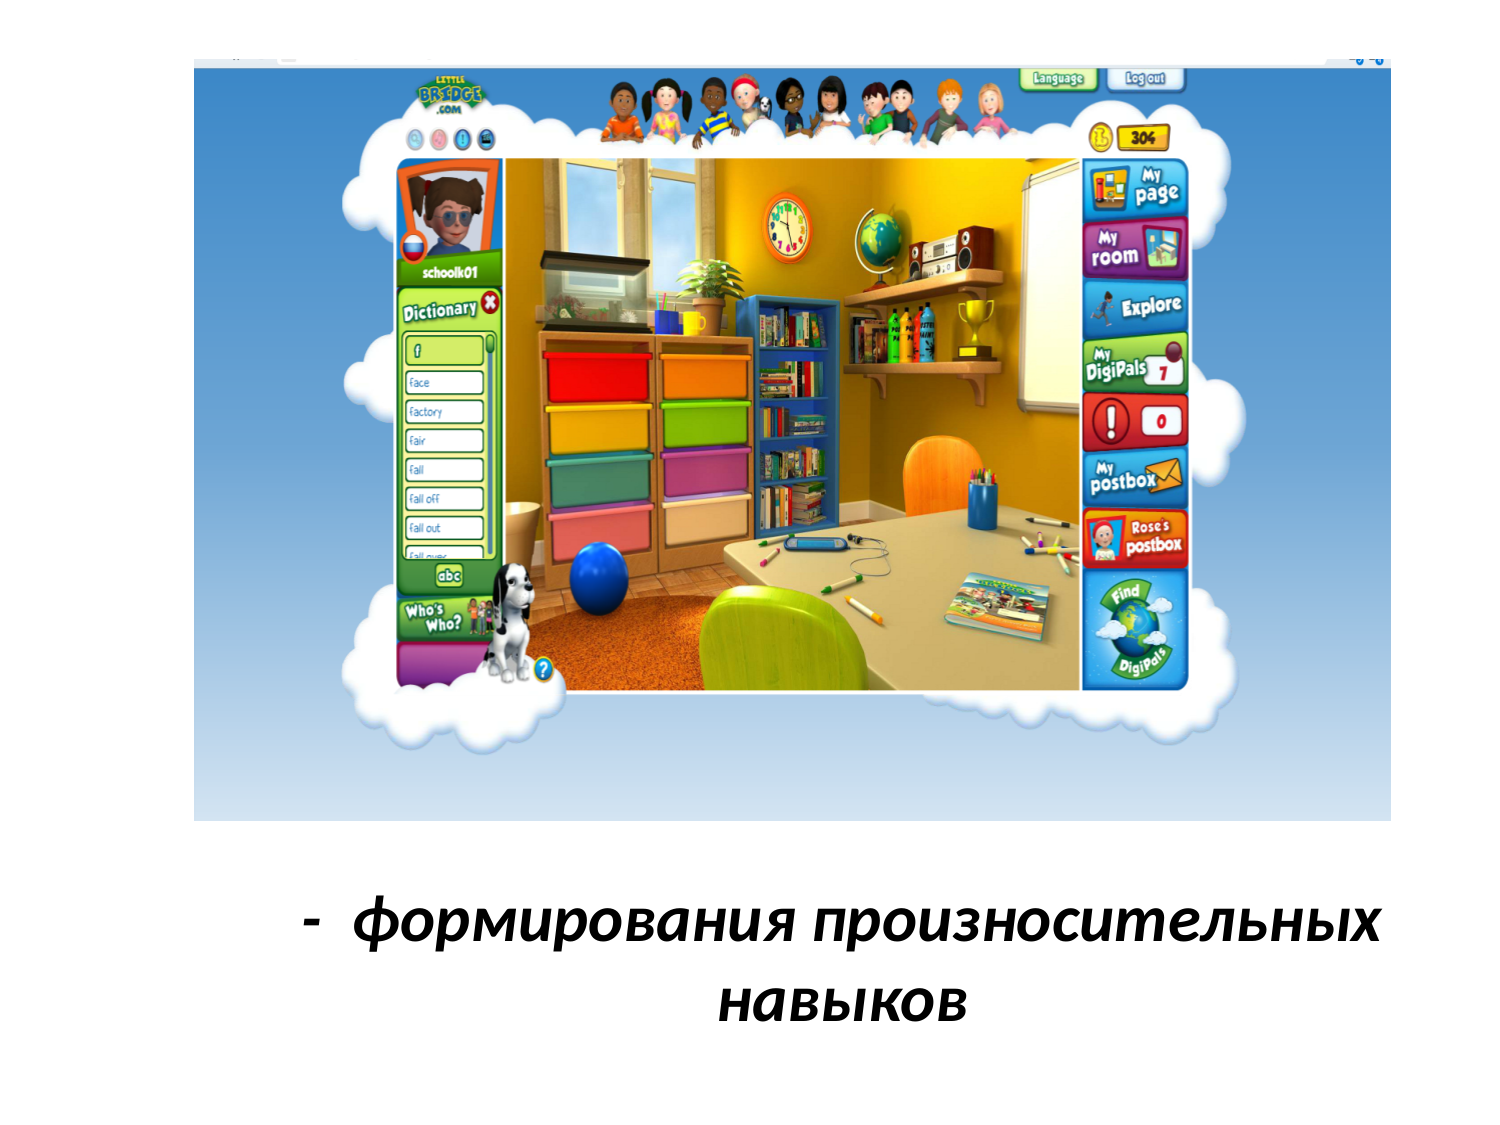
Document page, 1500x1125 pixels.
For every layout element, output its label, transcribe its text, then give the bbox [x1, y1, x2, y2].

subtitle - формирования произносительных навыков [234, 867, 1450, 1043]
picture [194, 58, 1391, 821]
